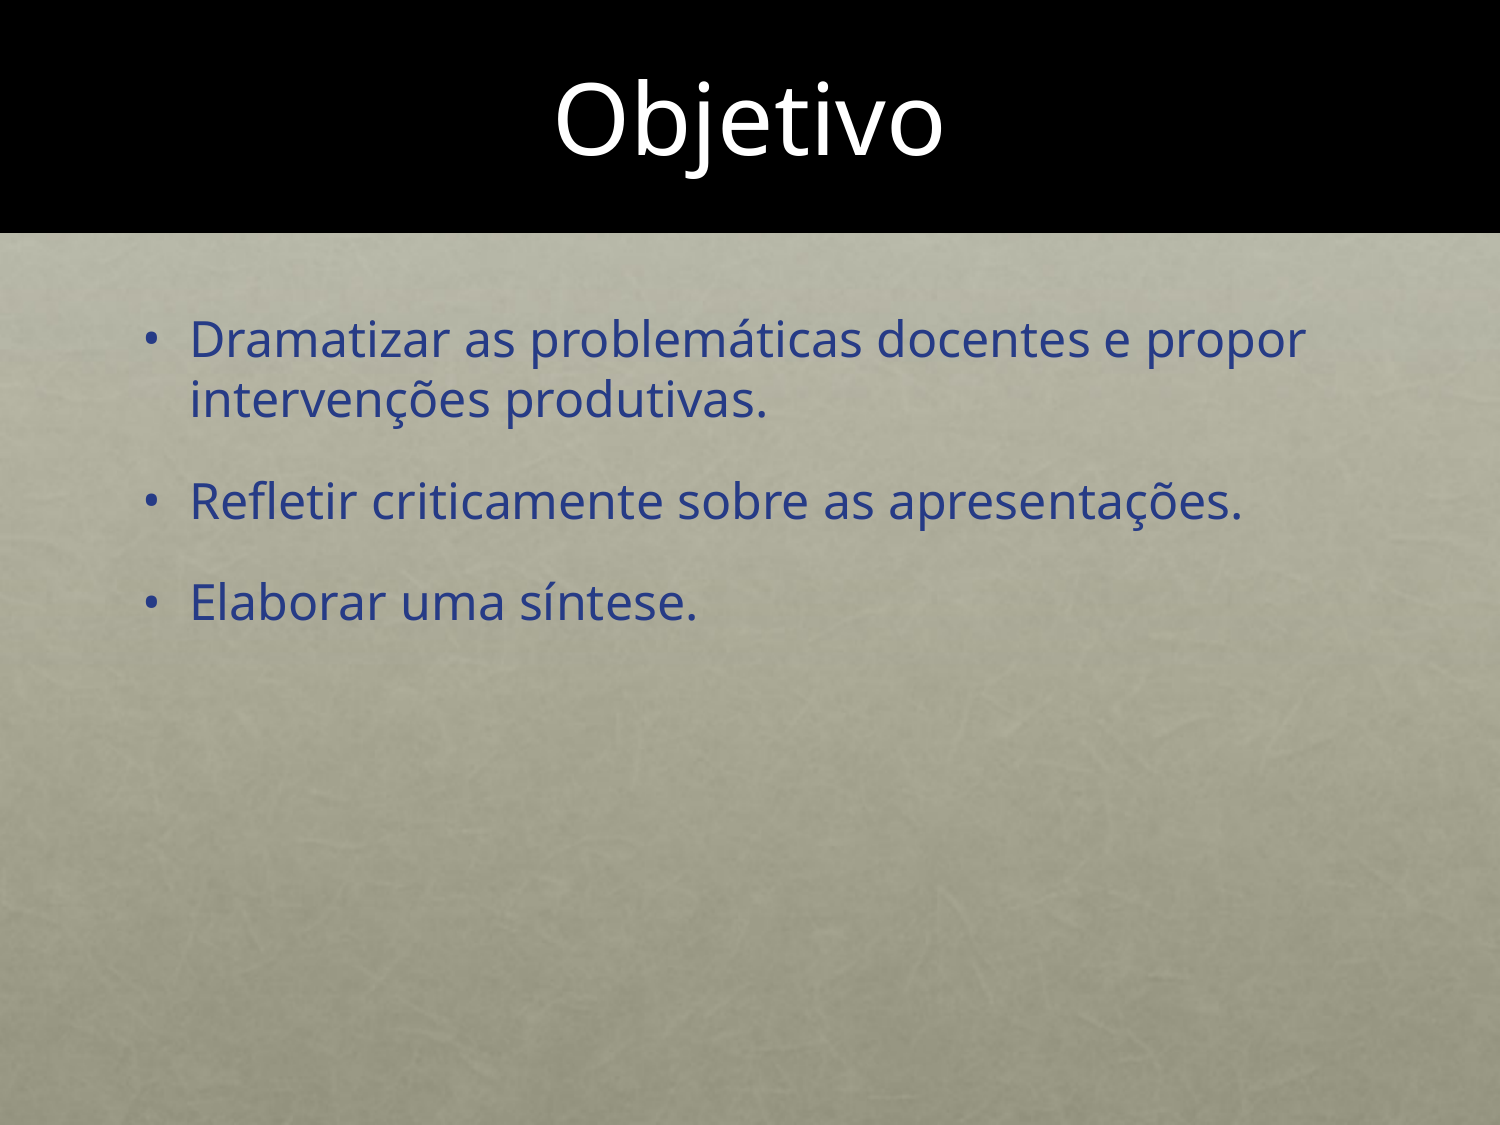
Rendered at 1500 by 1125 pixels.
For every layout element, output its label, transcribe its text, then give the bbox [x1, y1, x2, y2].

title Objetivo [127, 10, 1372, 221]
list Dramatizar as problemáticas docentes e propor intervenções produtivas. Refletir criticamente sobre as apresentações. Elaborar uma síntese. [127, 299, 1372, 1005]
picture [0, 214, 1500, 1125]
